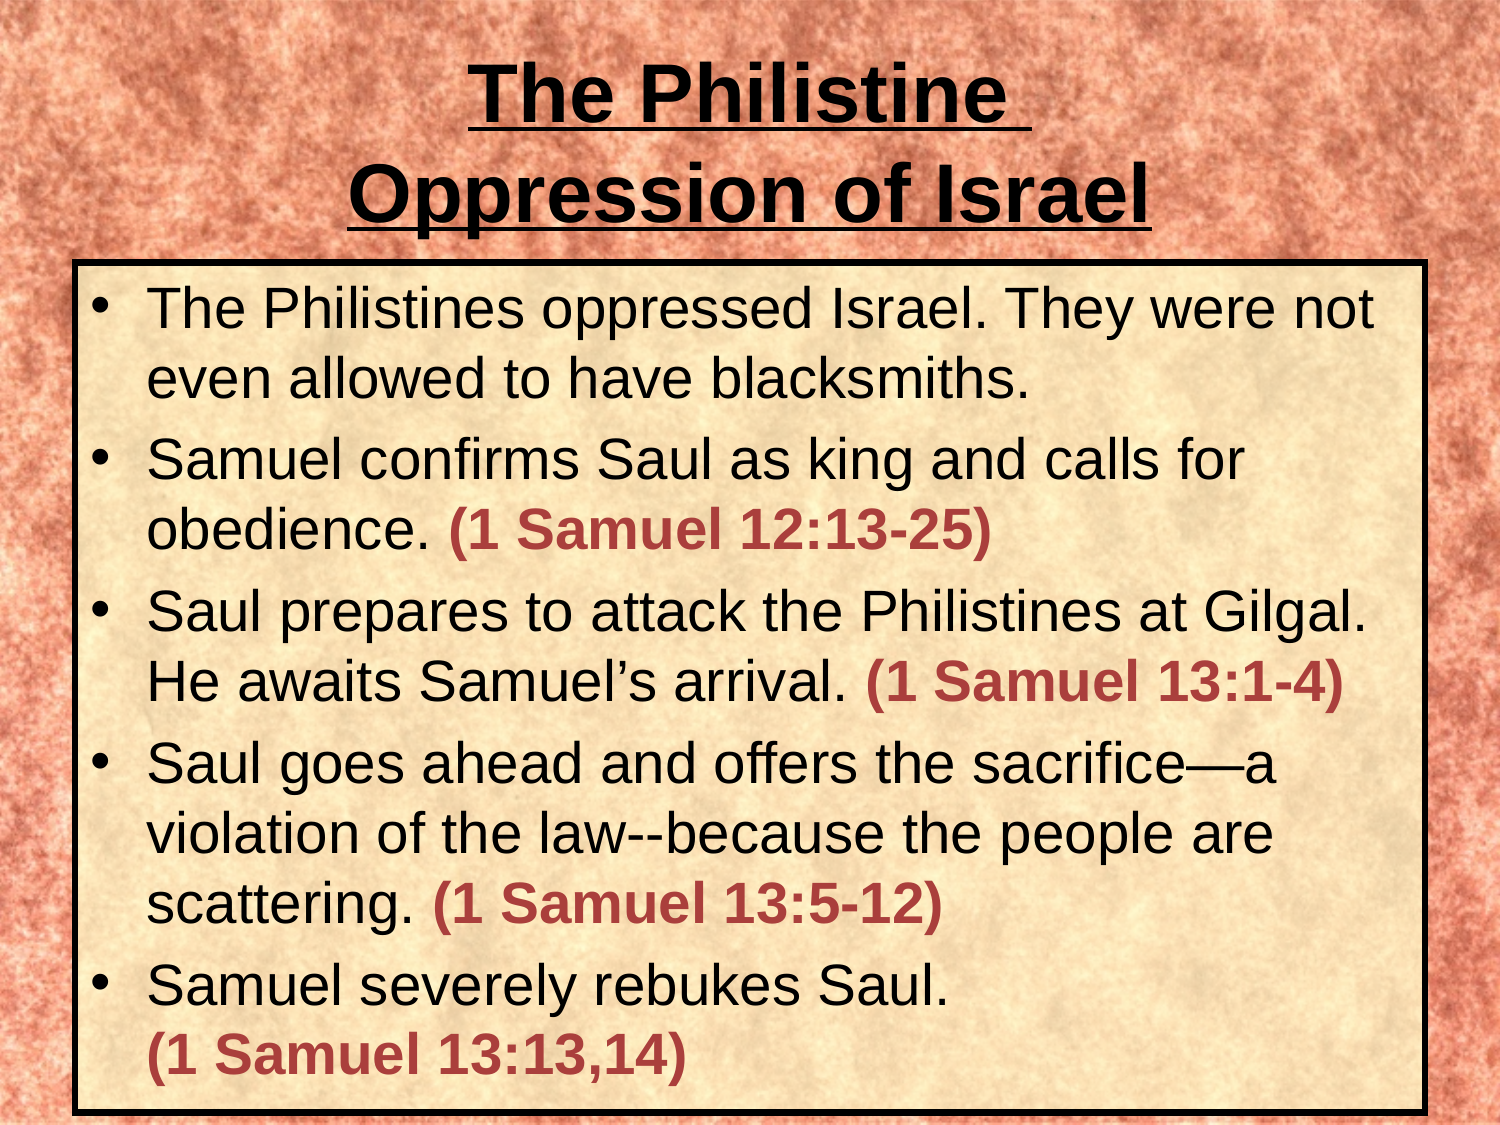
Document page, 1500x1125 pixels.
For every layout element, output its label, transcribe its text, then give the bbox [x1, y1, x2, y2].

list The Philistines oppressed Israel. They were not even allowed to have blacksmiths. Samuel confirms Saul as king and calls for obedience. (1 Samuel 12:13-25) Saul prepares to attack the Philistines at Gilgal. He awaits Samuel’s arrival. (1 Samuel 13:1-4) Saul goes ahead and offers the sacrifice—a violation of the law--because the people are scattering. (1 Samuel 13:5-12) Samuel severely rebukes Saul. (1 Samuel 13:13,14) [75, 262, 1425, 1113]
picture [0, 0, 1500, 1125]
title The Philistine Oppression of Israel [75, 45, 1425, 233]
